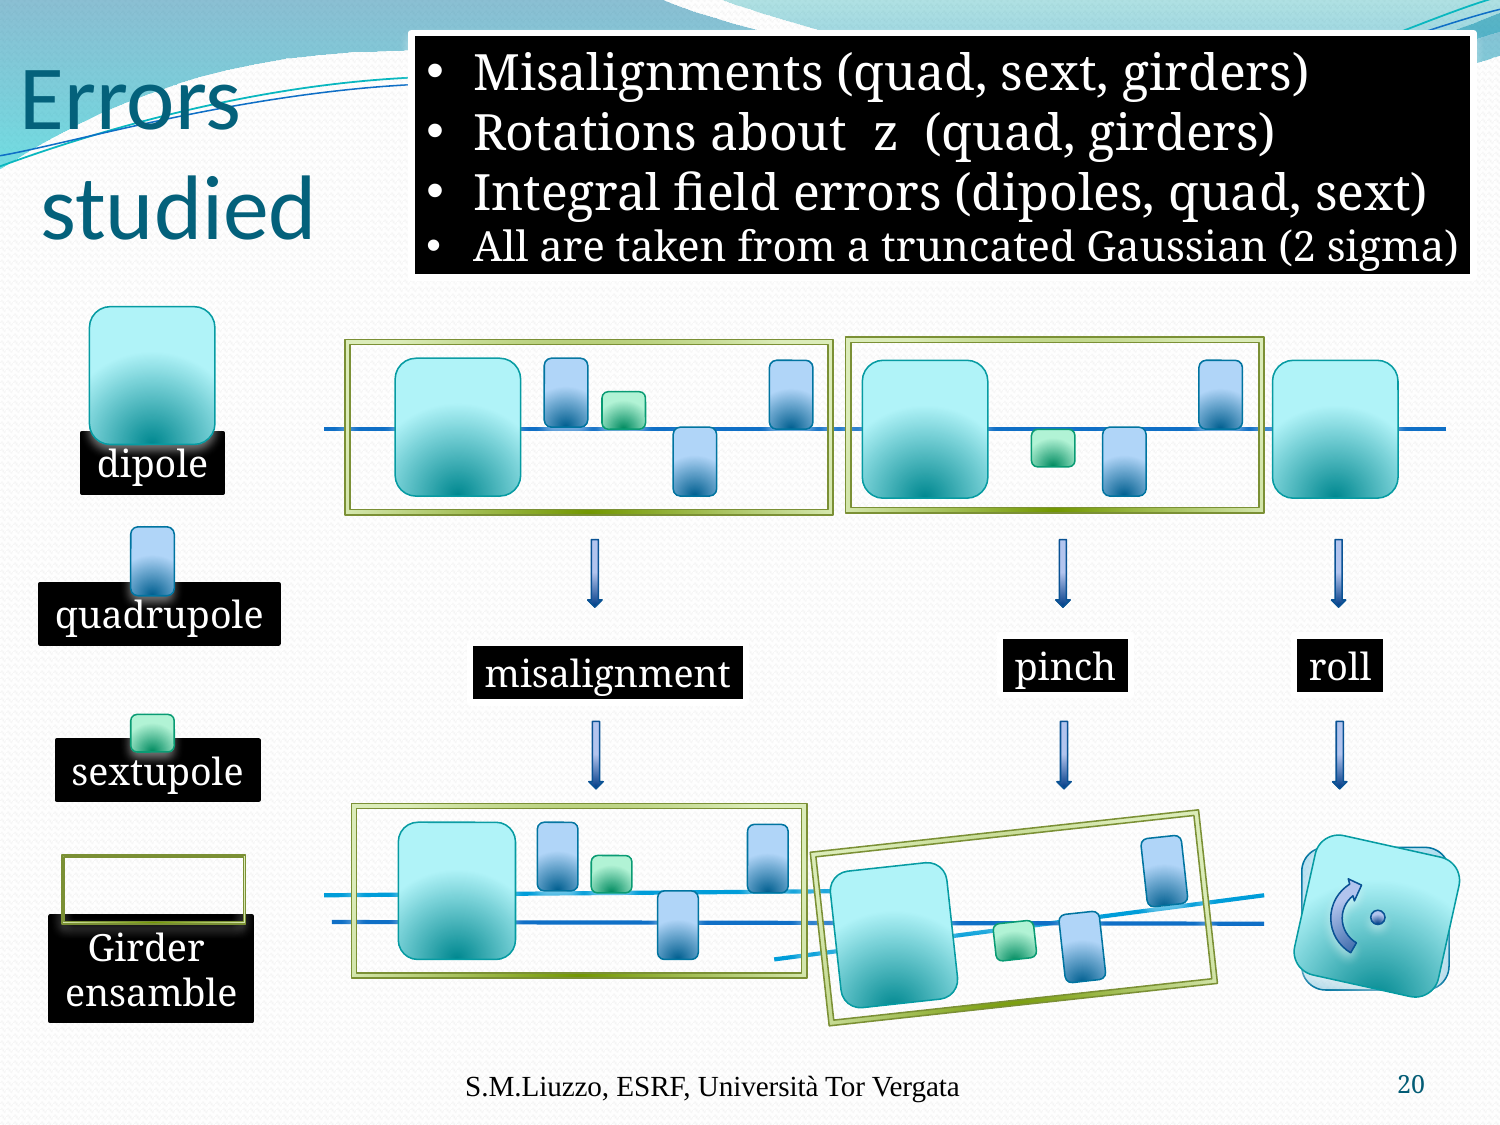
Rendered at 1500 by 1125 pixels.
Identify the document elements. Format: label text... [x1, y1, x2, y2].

slide_number 20 [1299, 1042, 1425, 1103]
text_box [54, 306, 1451, 1023]
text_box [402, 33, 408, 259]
text_box Misalignments (quad, sext, girders) Rotations about z (quad, girders) Integral field errors (dipoles, quad, sext) All are taken from a truncated Gaussian (2 sigma) [408, 30, 1477, 281]
footer S.M.Liuzzo, ESRF, Università Tor Vergata [437, 1042, 988, 1103]
title Errors studied [19, 28, 449, 259]
